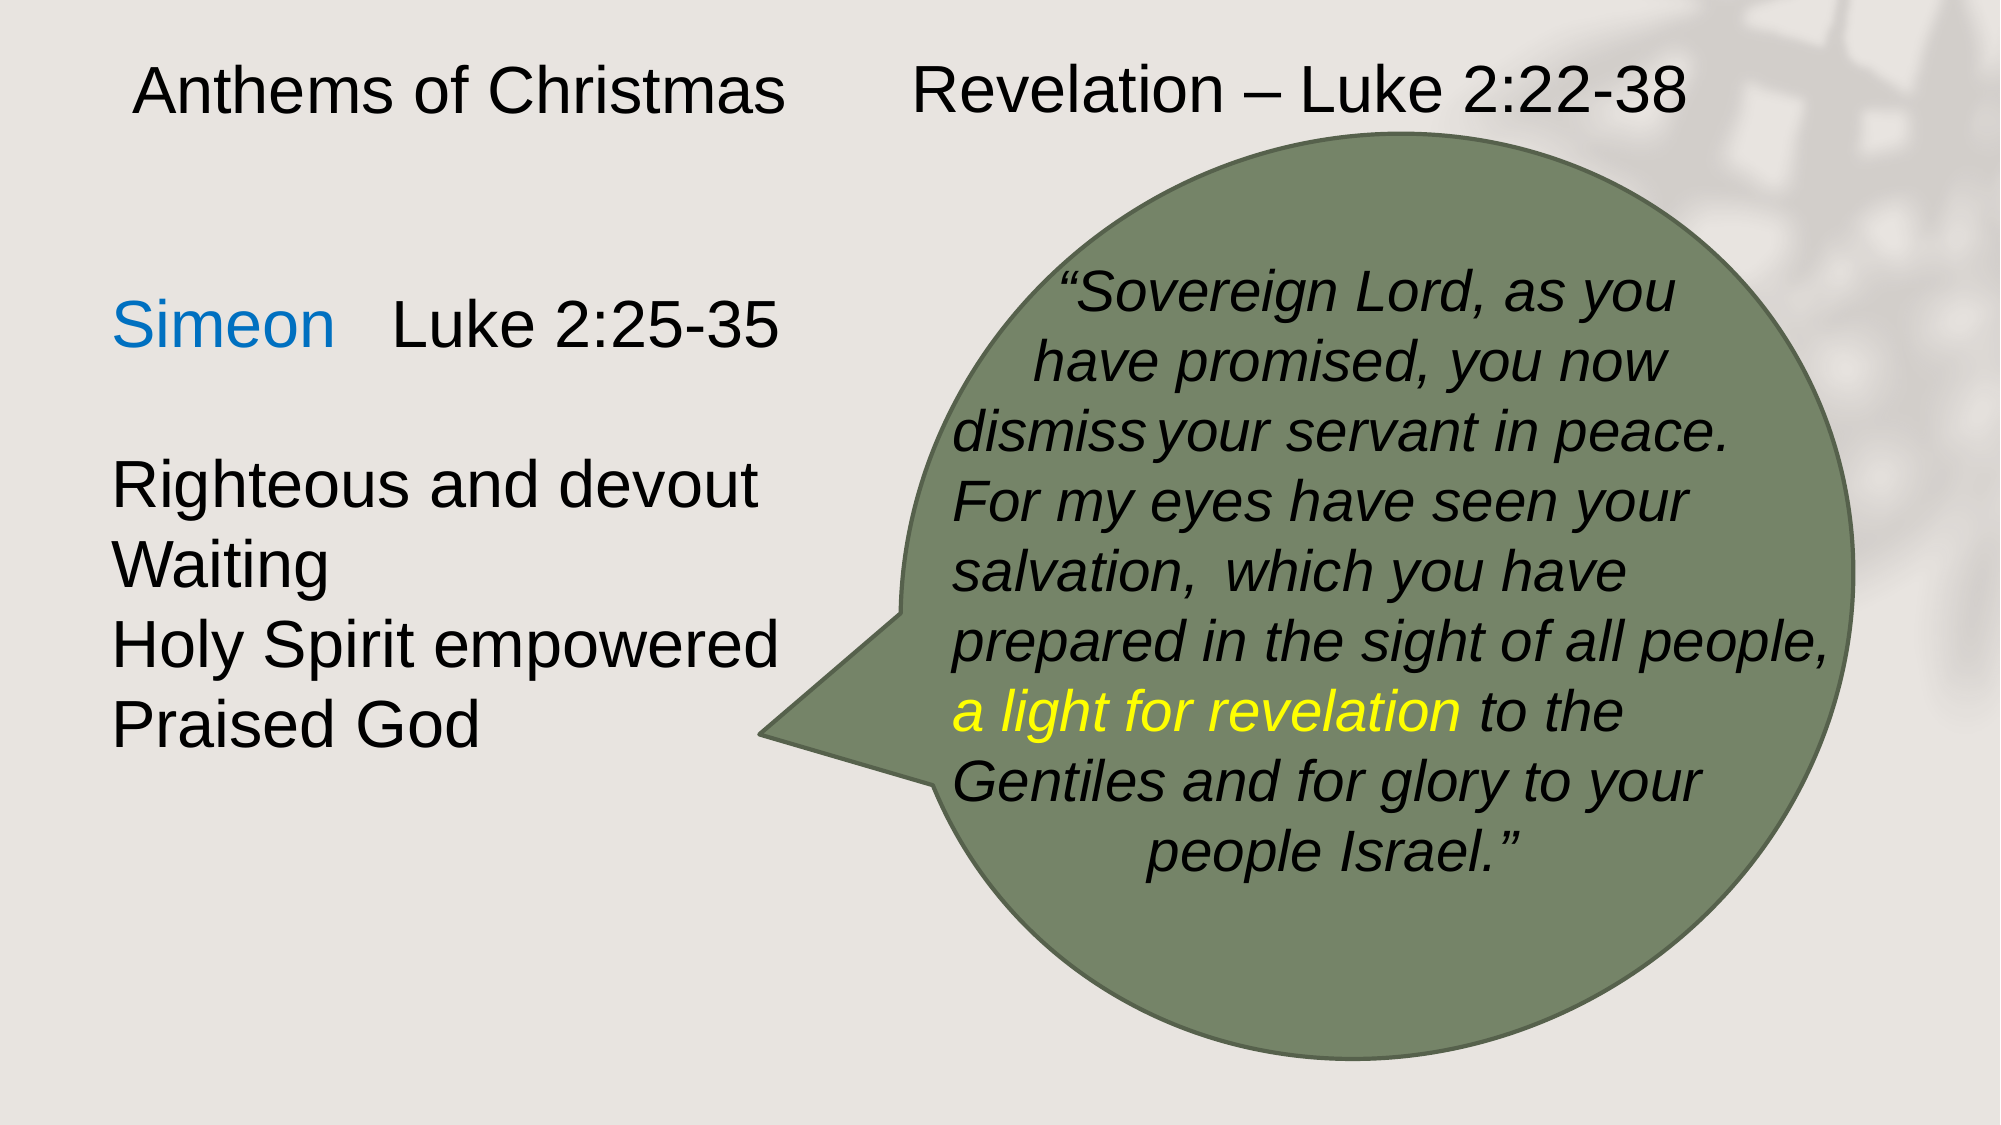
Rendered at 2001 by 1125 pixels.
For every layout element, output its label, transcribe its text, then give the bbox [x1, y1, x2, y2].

text_box [1851, 510, 1856, 637]
text_box “Sovereign Lord, as you have promised, you now dismiss your servant in peace. For my eyes have seen your salvation, which you have prepared in the sight of all people, a light for revelation to the Gentiles and for glory to your people Israel.” [937, 245, 1851, 891]
text_box [1082, 134, 1709, 245]
text_box [805, 435, 937, 801]
text_box Revelation – Luke 2:22-38 [896, 30, 1704, 134]
text_box Anthems of Christmas [117, 39, 803, 134]
text_box [992, 891, 1732, 1062]
text_box Simeon Luke 2:25-35 Righteous and devout Waiting Holy Spirit empowered Praised God [96, 273, 805, 769]
